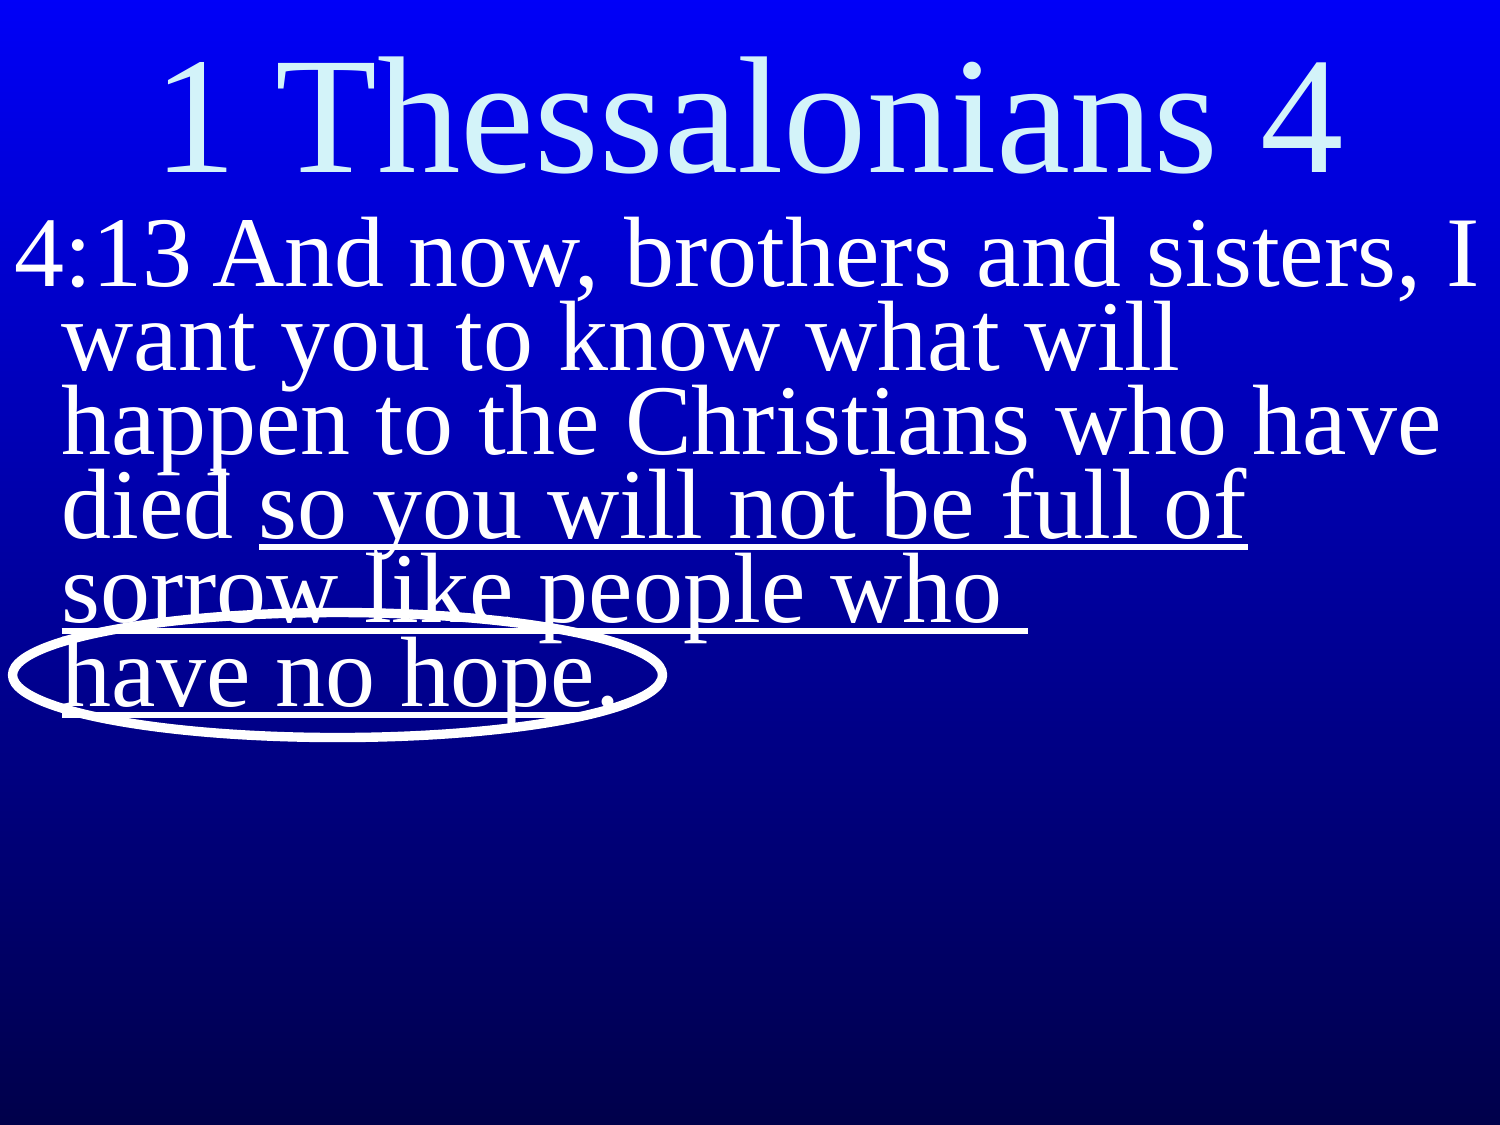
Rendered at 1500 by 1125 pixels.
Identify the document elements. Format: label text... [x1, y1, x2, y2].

list 4:13 And now, brothers and sisters, I want you to know what will happen to the Christians who have died so you will not be full of sorrow like people who have no hope. [0, 212, 1500, 1013]
title 1 Thessalonians 4 [0, 0, 1500, 212]
text_box [12, 612, 663, 738]
